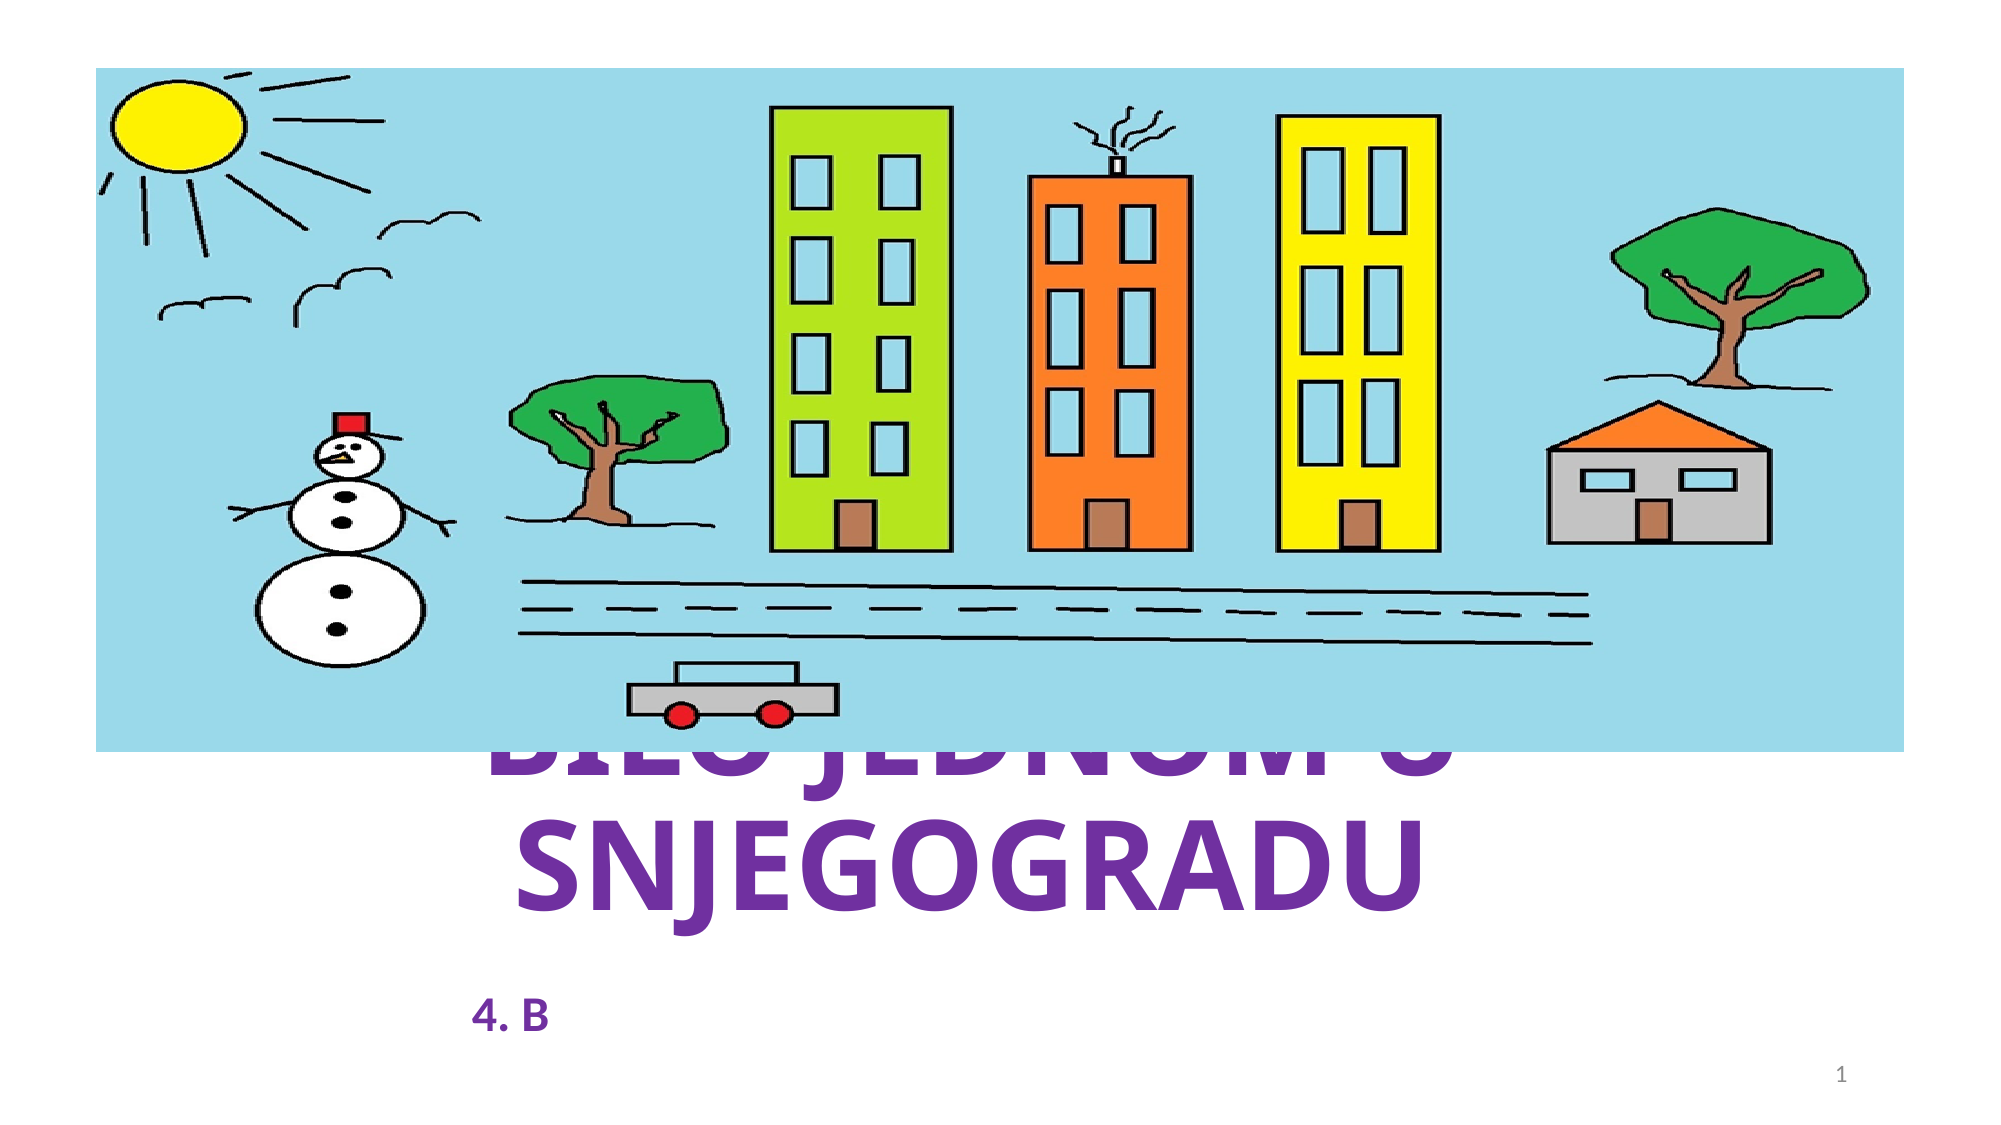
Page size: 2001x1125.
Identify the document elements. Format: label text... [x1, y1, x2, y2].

picture [96, 68, 1904, 752]
title BILO JEDNOM U SNJEGOGRADU [41, 786, 1904, 945]
subtitle 4. B [158, 980, 863, 1079]
slide_number 1 [1412, 1042, 1863, 1103]
